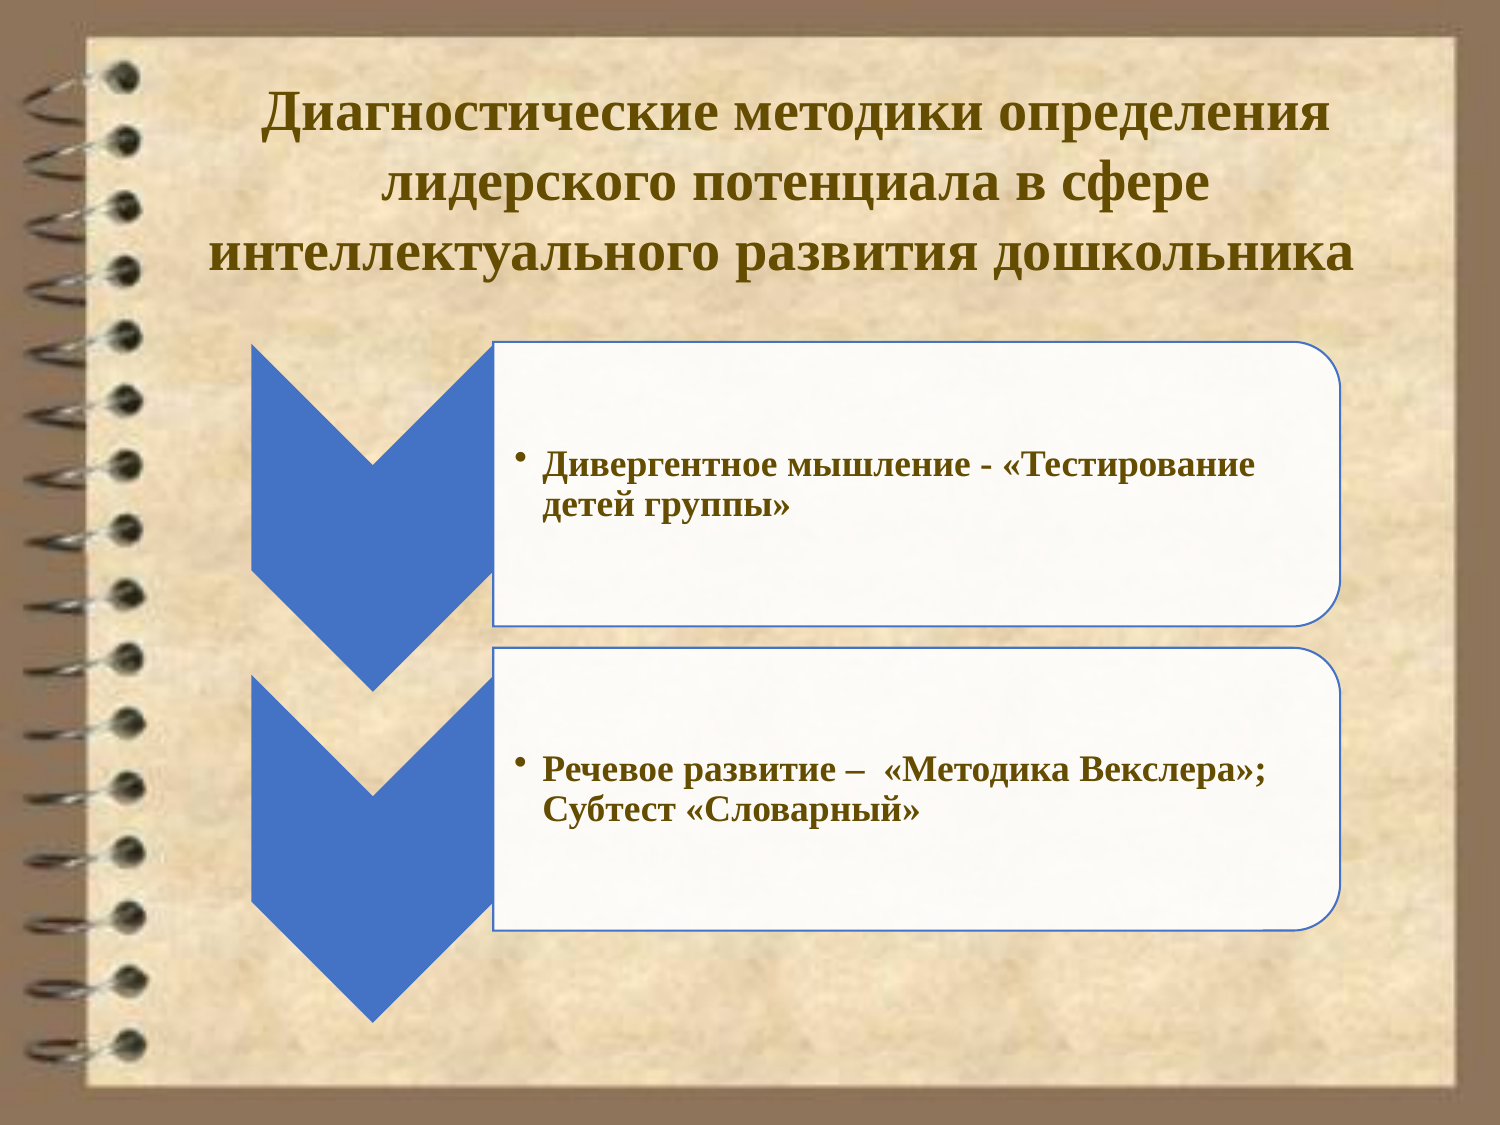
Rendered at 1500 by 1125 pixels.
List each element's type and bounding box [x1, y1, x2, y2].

text_box [252, 313, 1341, 1024]
picture [0, 0, 1500, 1125]
